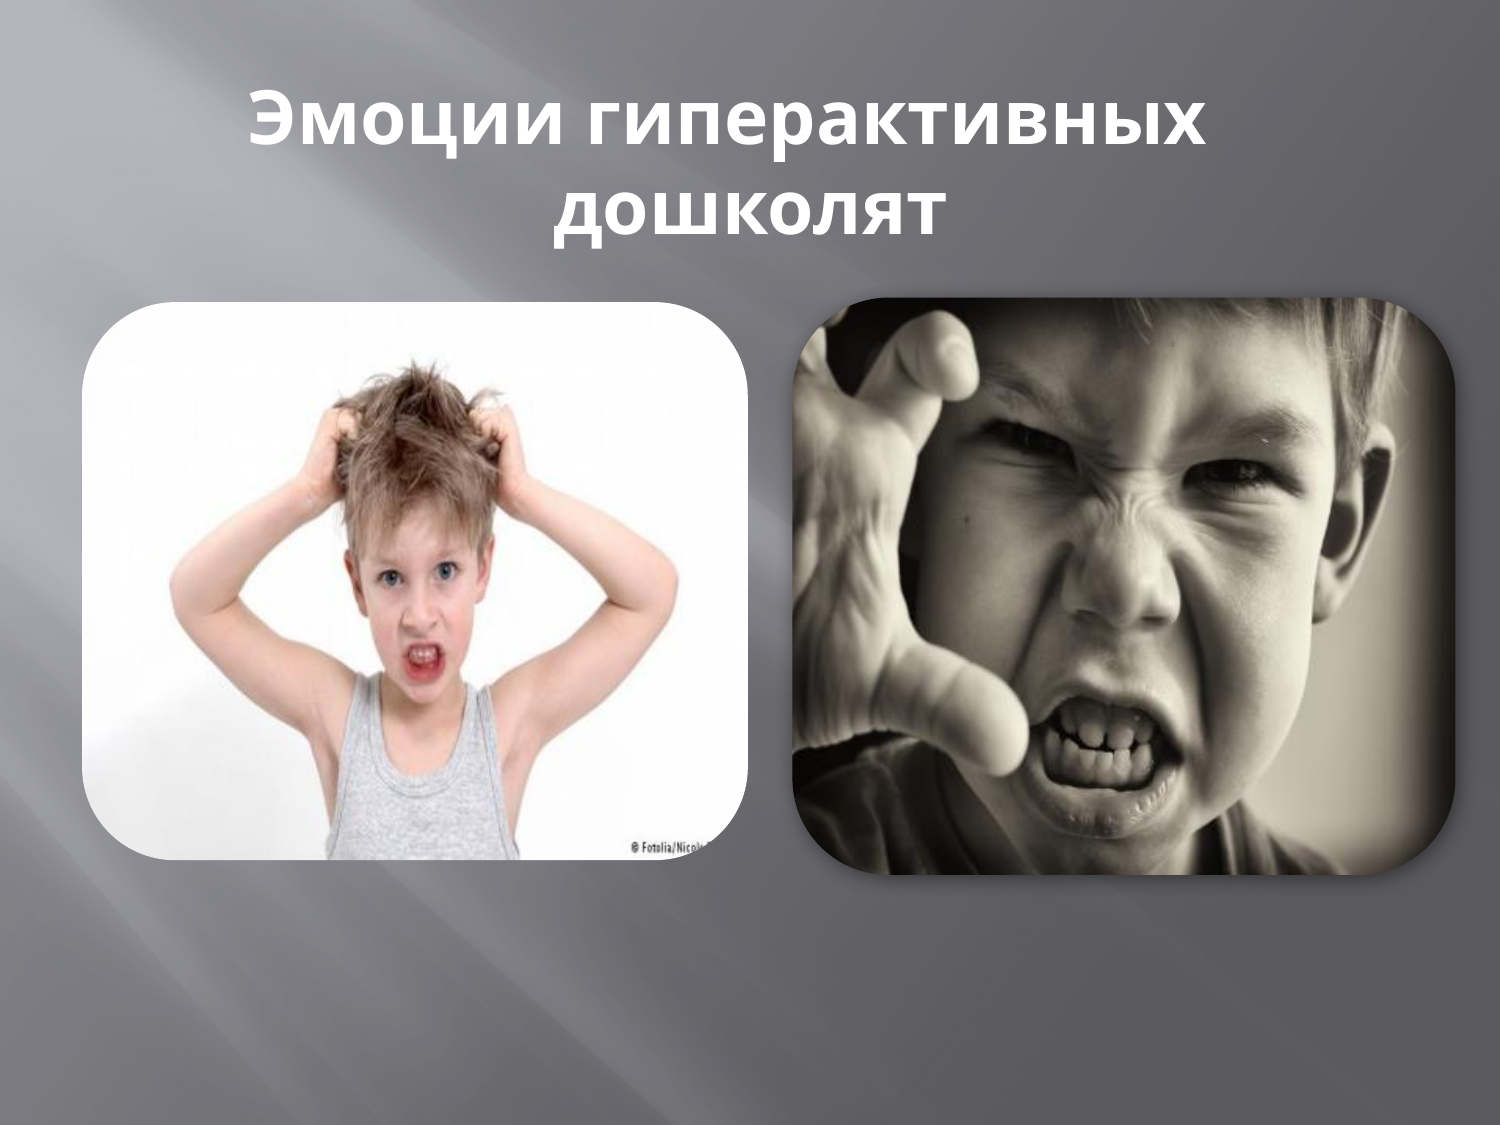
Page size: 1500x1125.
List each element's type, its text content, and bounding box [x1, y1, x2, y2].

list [81, 301, 749, 861]
list Эмоции гиперактивных дошколят [99, 95, 1260, 225]
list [792, 297, 1456, 876]
